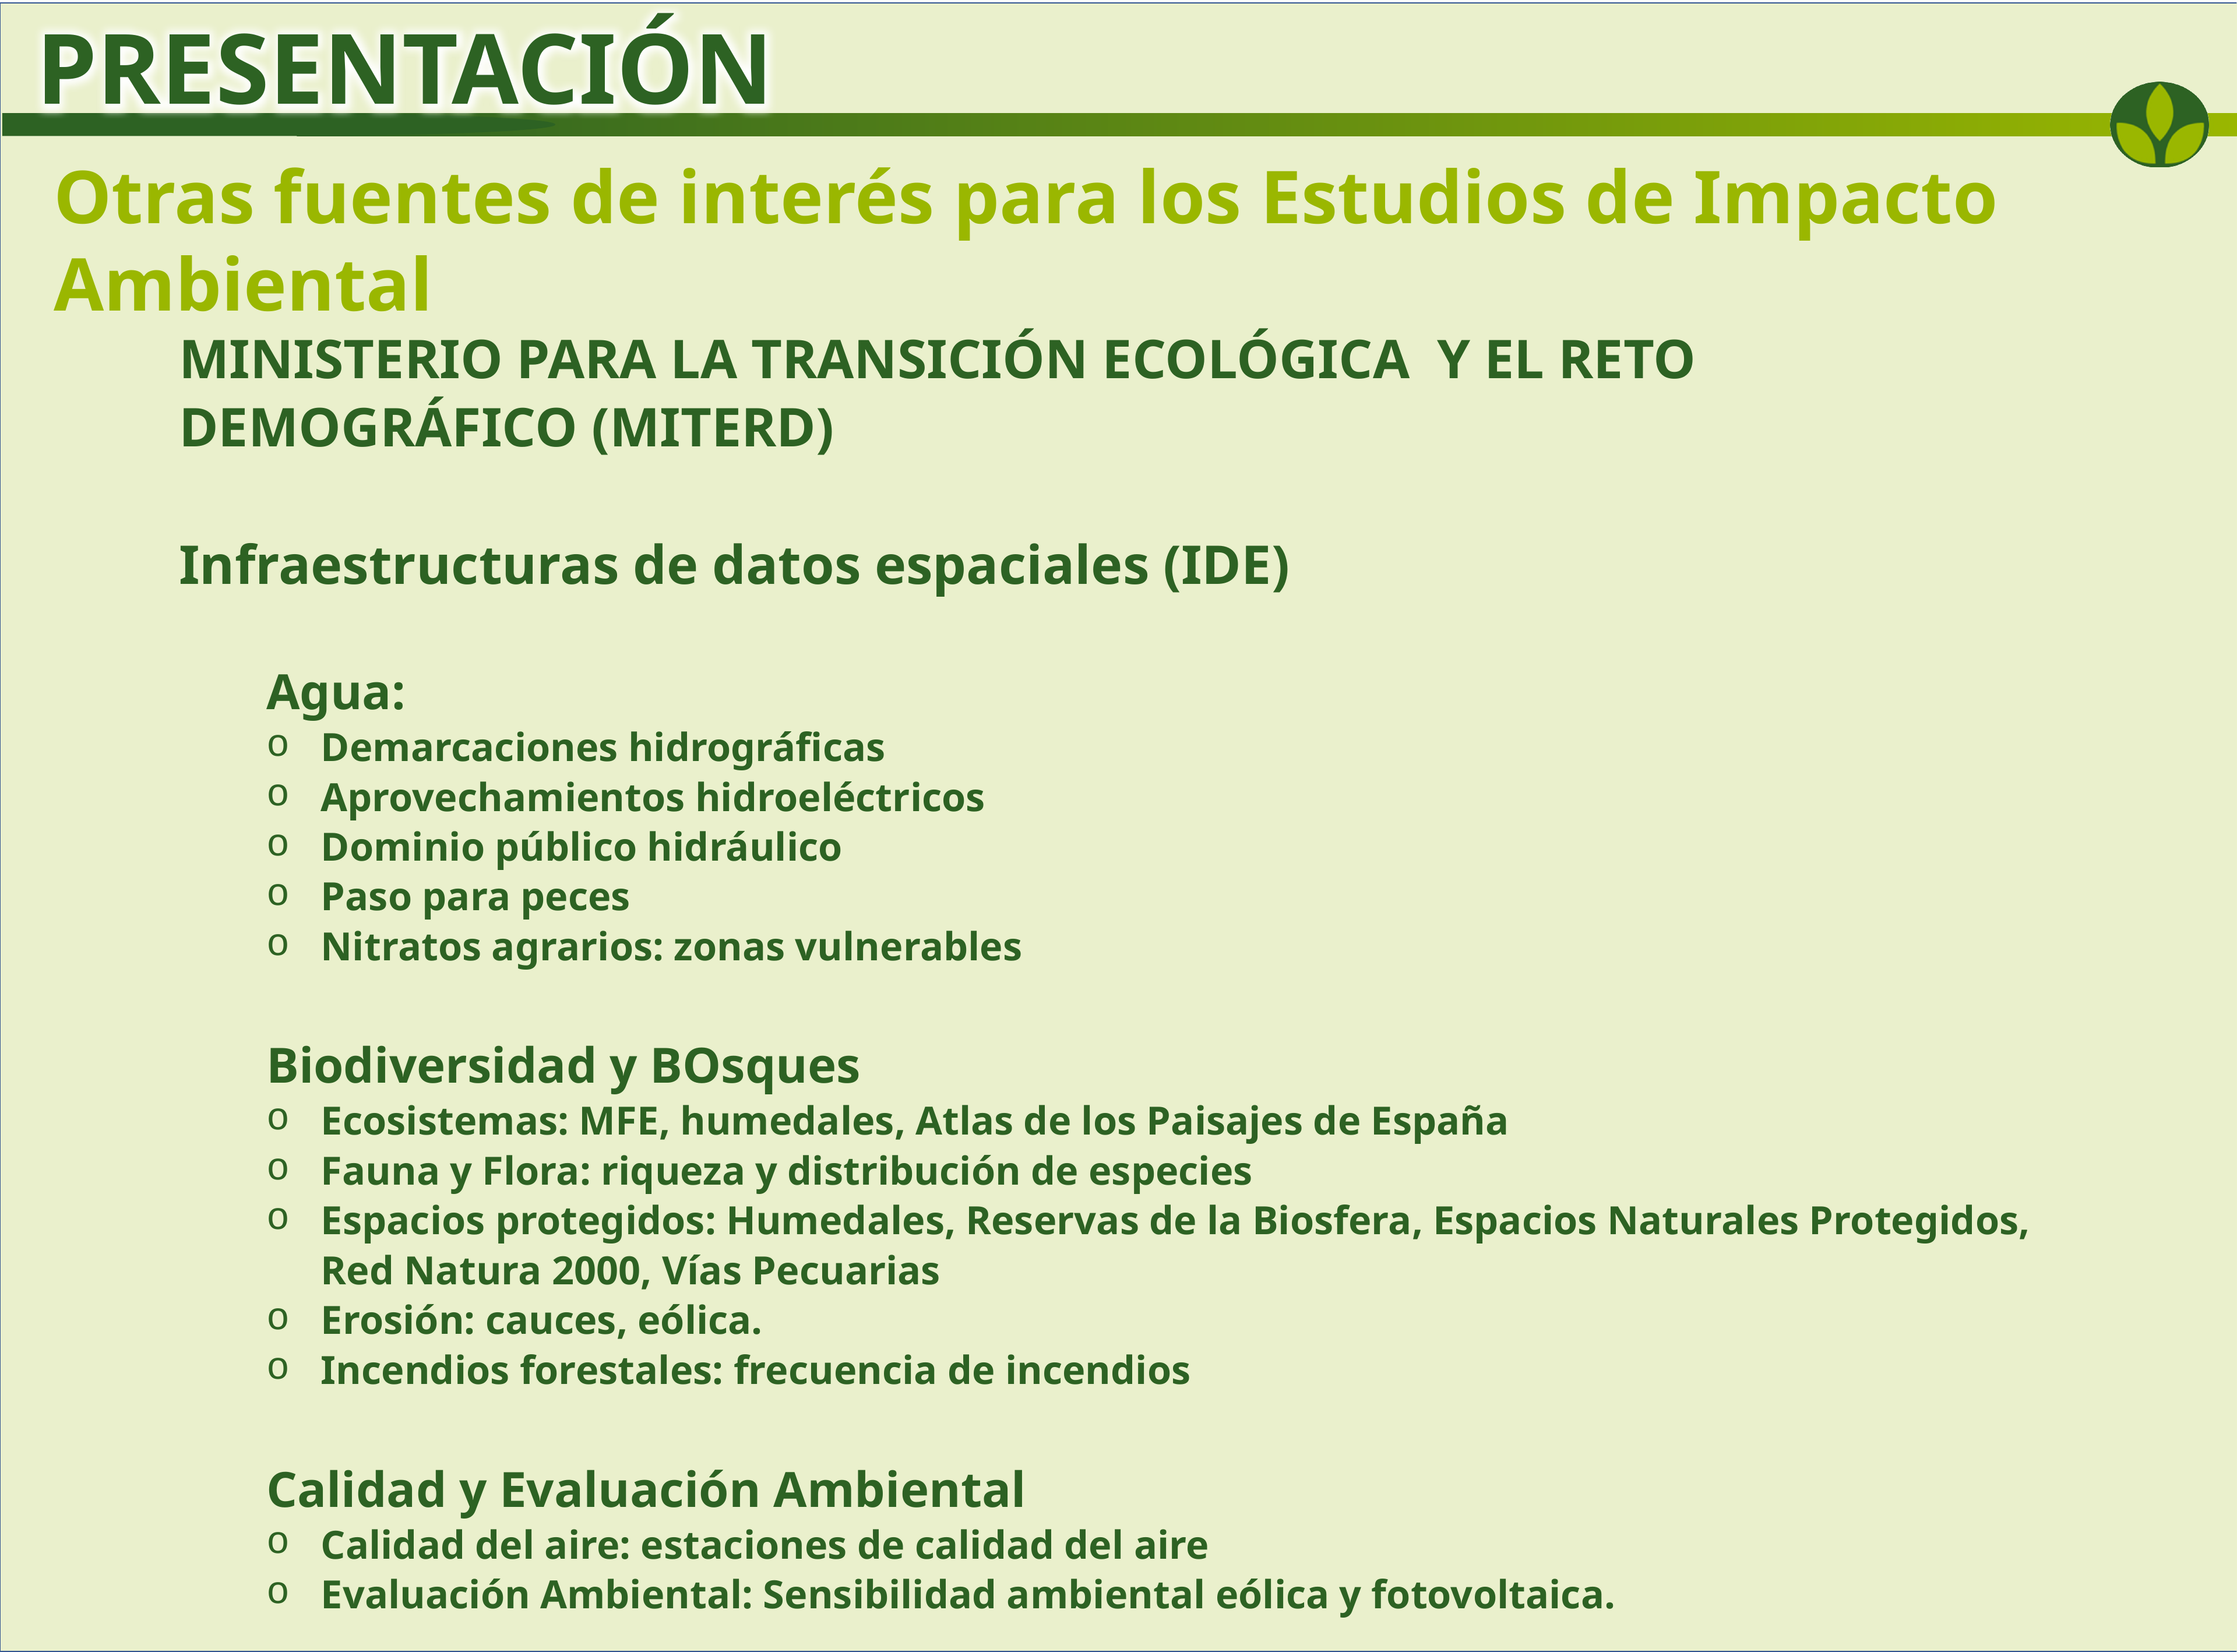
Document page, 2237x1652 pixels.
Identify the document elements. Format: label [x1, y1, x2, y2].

text_box [0, 2, 2237, 1652]
